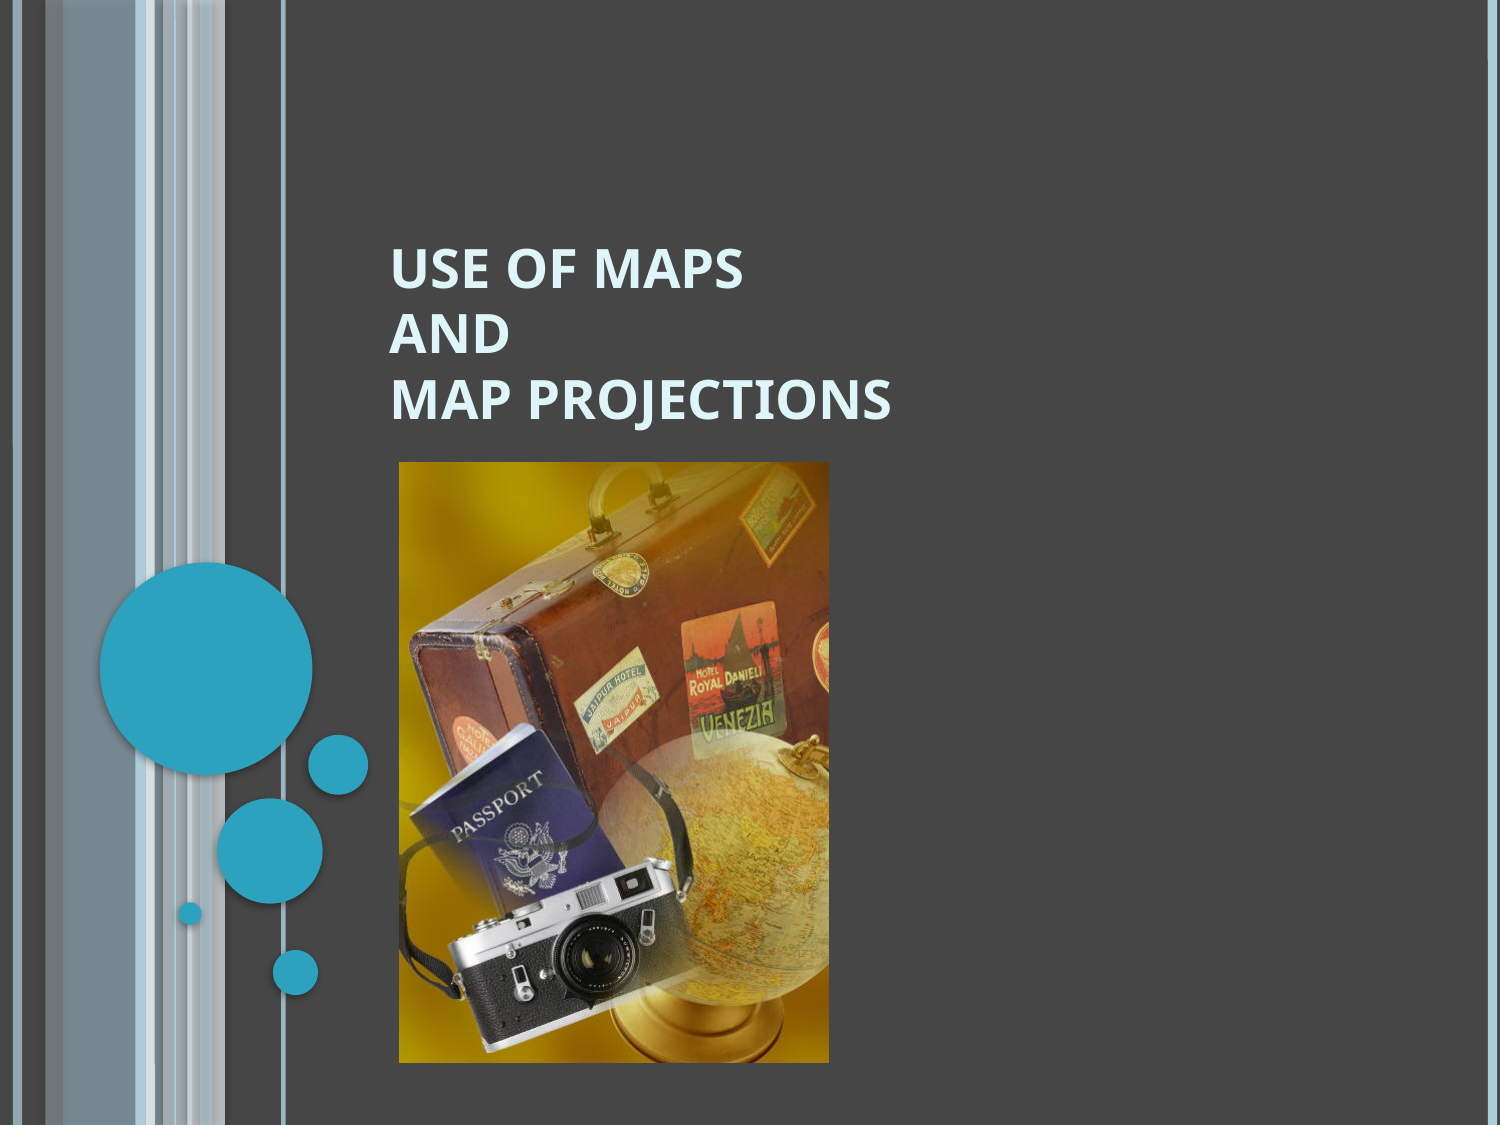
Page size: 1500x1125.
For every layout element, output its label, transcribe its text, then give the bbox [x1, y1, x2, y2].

title Use of Maps and Map Projections [375, 224, 1388, 438]
picture [399, 461, 829, 1063]
